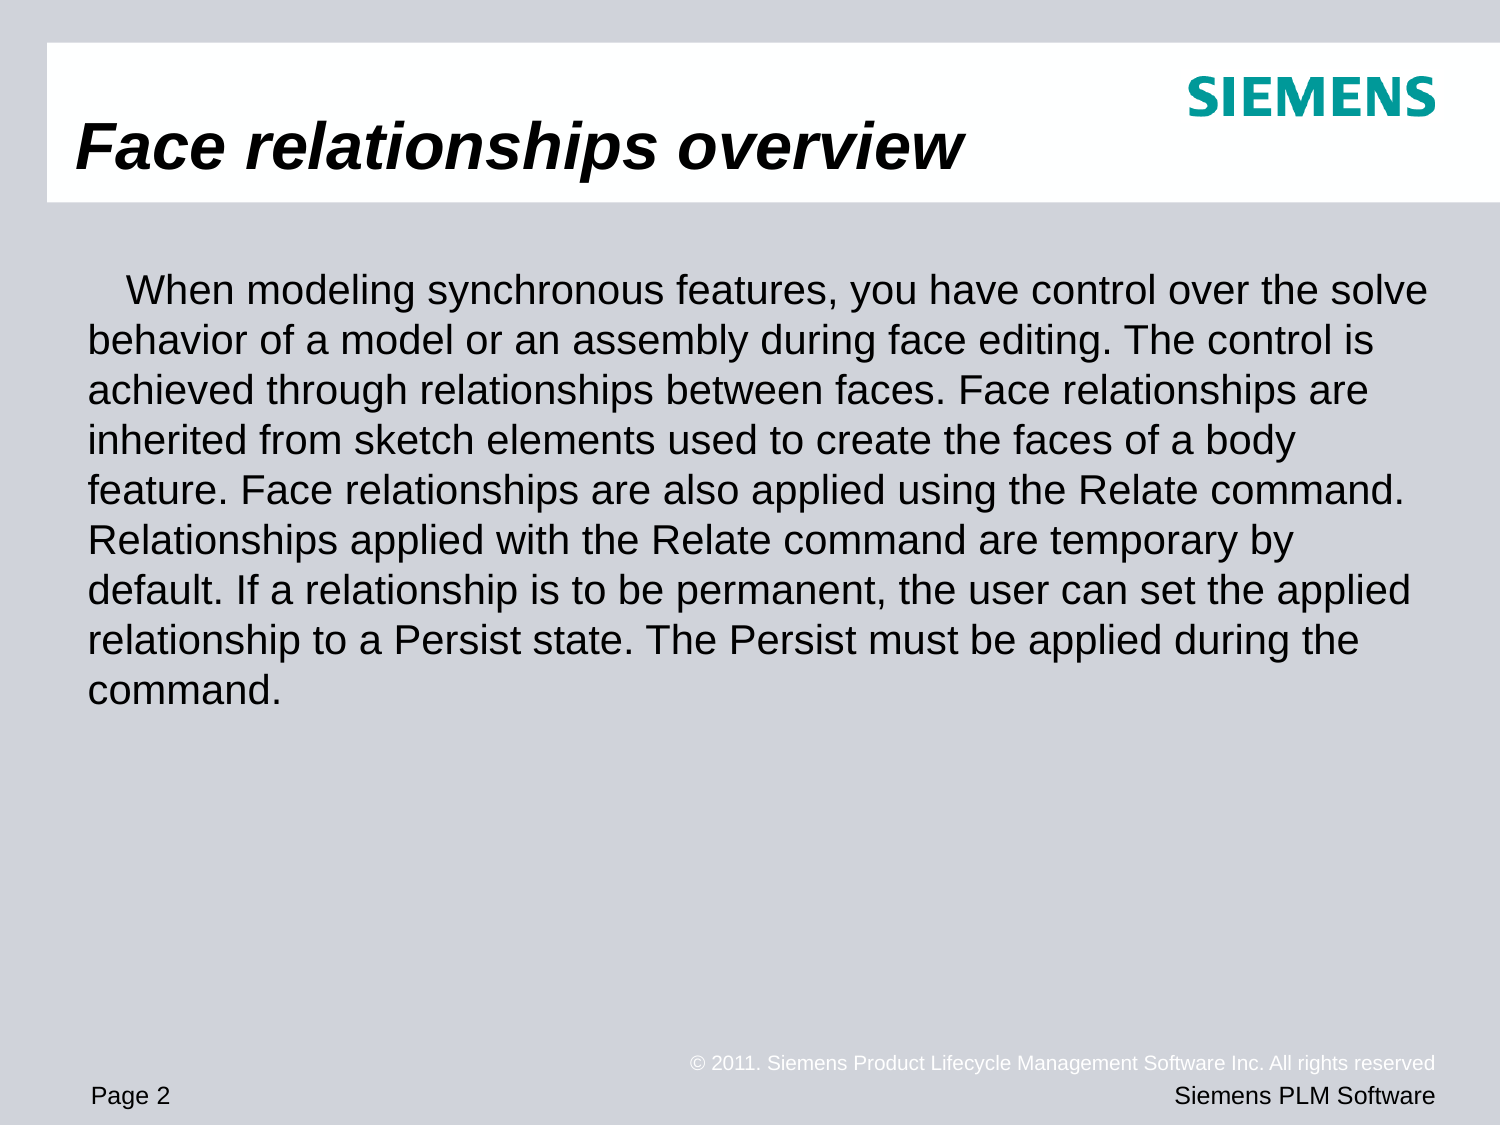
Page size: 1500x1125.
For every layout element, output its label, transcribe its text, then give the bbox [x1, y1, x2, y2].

list When modeling synchronous features, you have control over the solve behavior of a model or an assembly during face editing. The control is achieved through relationships between faces. Face relationships are inherited from sketch elements used to create the faces of a body feature. Face relationships are also applied using the Relate command. Relationships applied with the Relate command are temporary by default. If a relationship is to be permanent, the user can set the applied relationship to a Persist state. The Persist must be applied during the command. [87, 262, 1438, 1013]
picture [1181, 69, 1444, 123]
title Face relationships overview [74, 49, 1095, 183]
